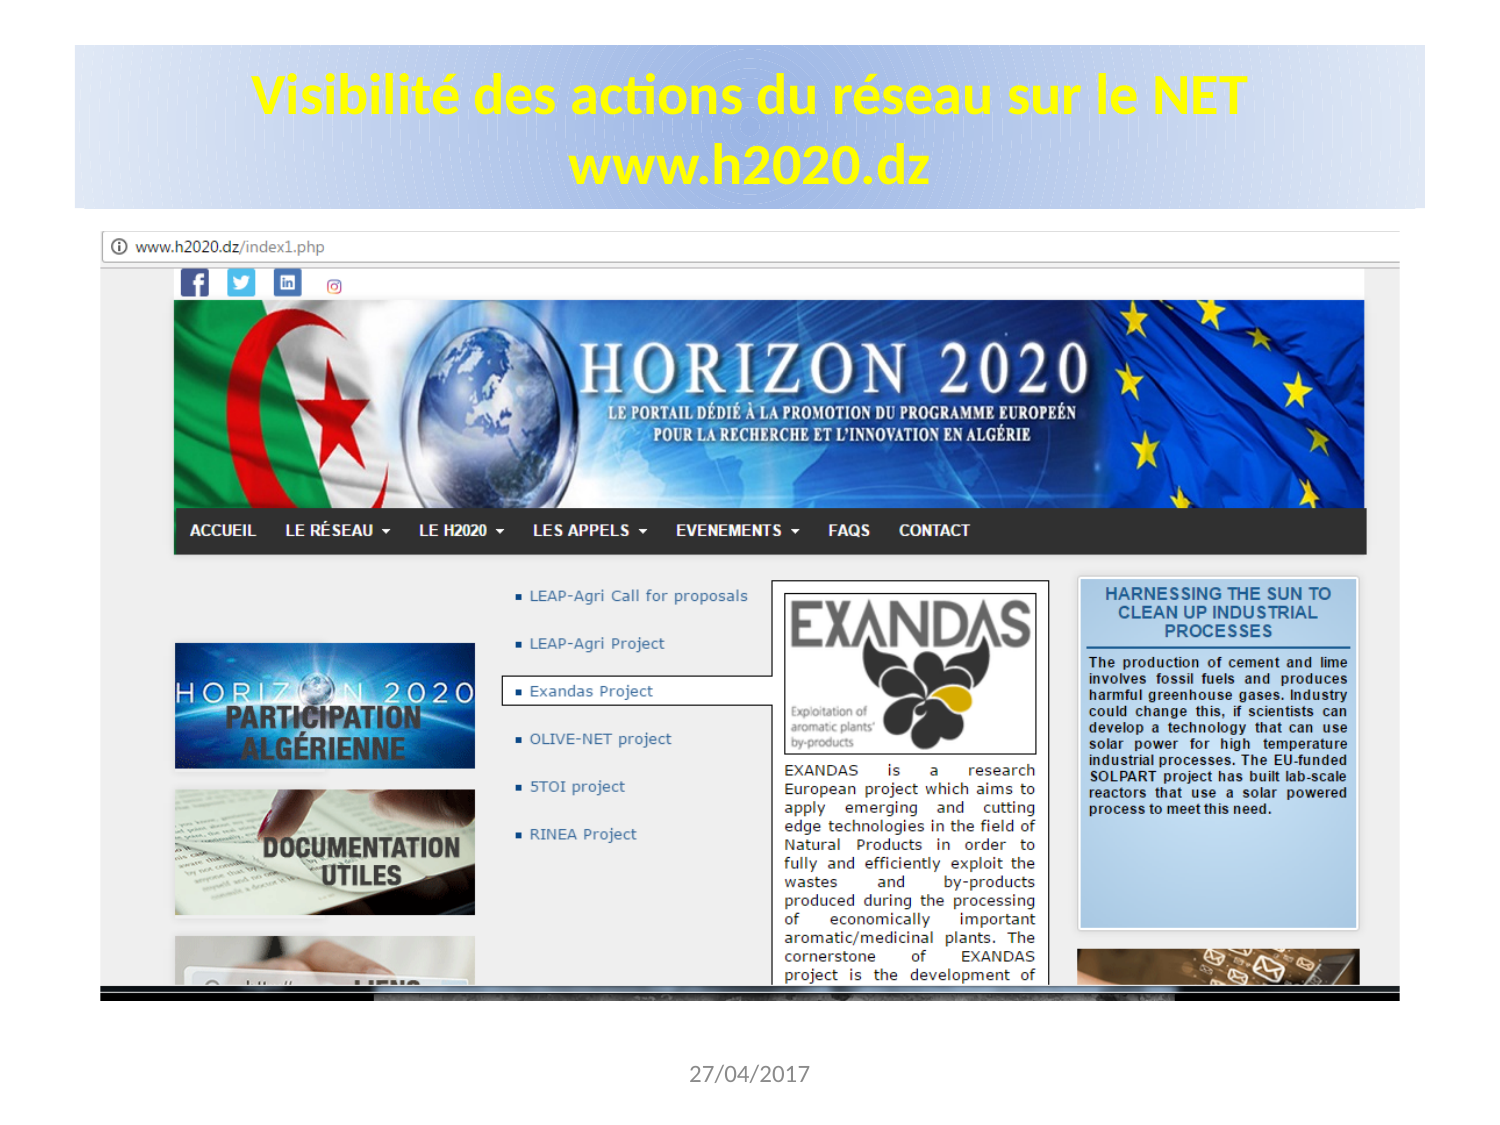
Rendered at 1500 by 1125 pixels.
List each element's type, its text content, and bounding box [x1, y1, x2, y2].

text_box Visibilité des actions du réseau sur le NET www.h2020.dz [74, 45, 1425, 209]
picture [100, 231, 1400, 1002]
footer 27/04/2017 [512, 1042, 988, 1103]
